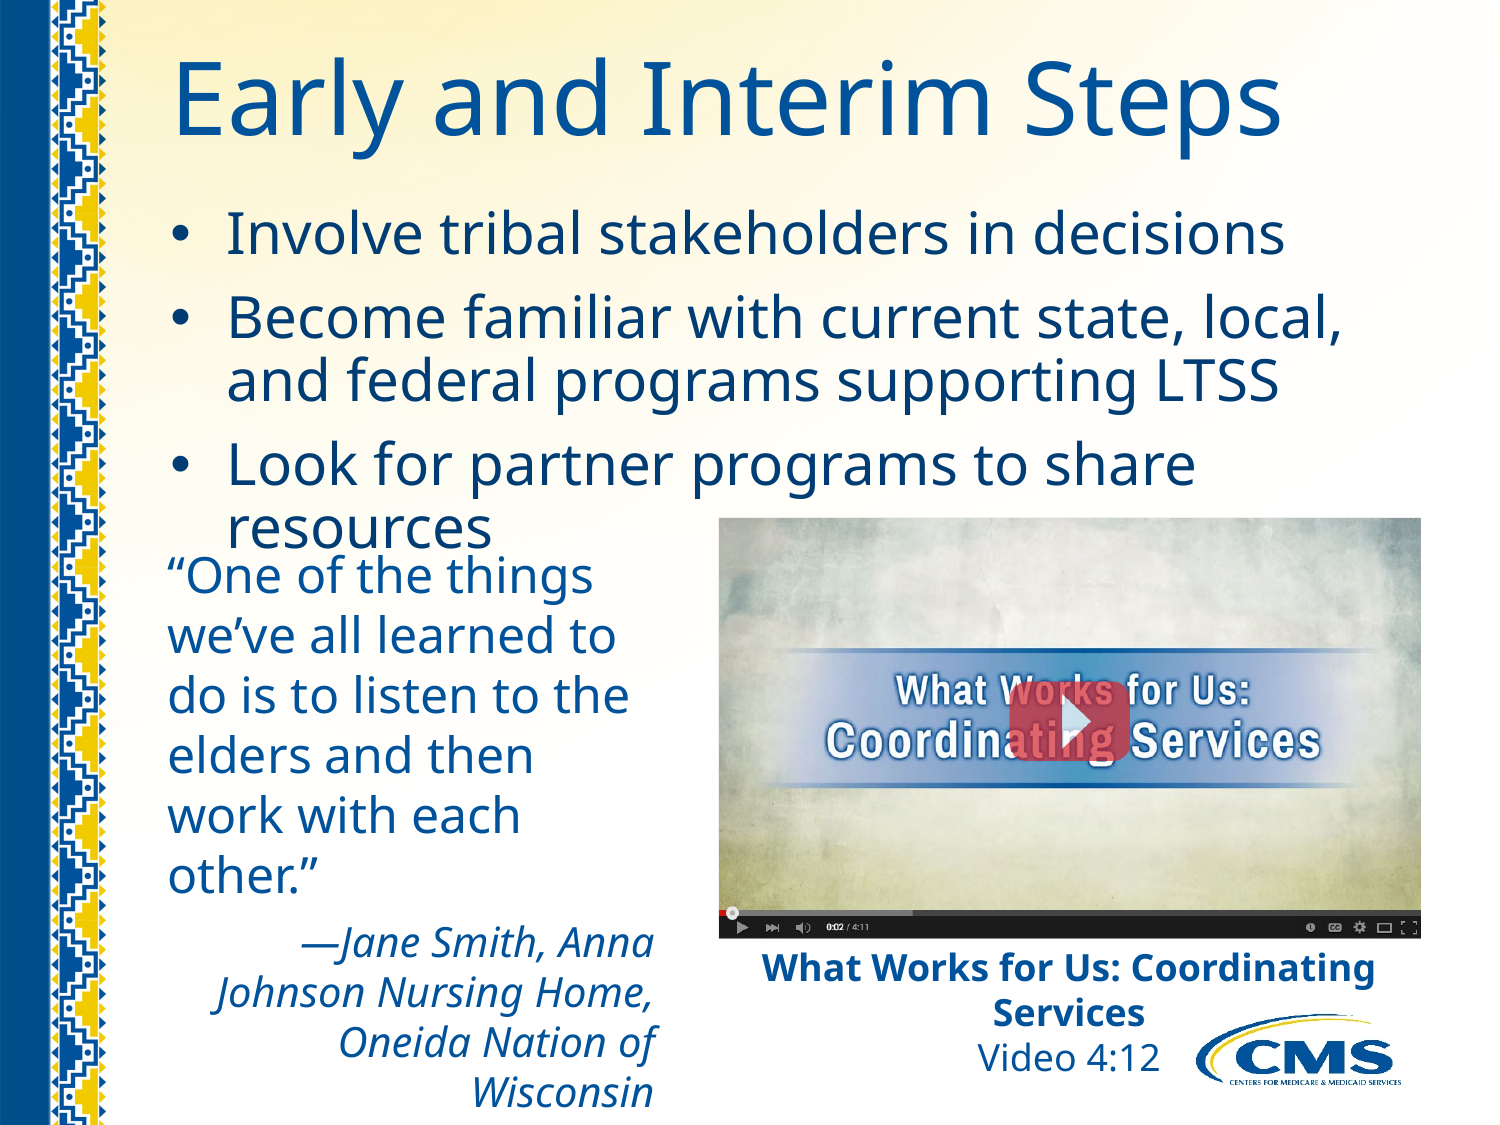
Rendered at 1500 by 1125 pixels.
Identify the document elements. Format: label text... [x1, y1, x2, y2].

picture [0, 0, 1500, 1125]
text_box What Works for Us: Coordinating Services Video 4:12 [694, 936, 1445, 1087]
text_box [717, 516, 1422, 939]
title Early and Interim Steps [155, 17, 1397, 187]
text_box “One of the things we’ve all learned to do is to listen to the elders and then work with each other.” —Jane Smith, Anna Johnson Nursing Home, Oneida Nation of Wisconsin [152, 535, 670, 1123]
list Involve tribal stakeholders in decisions Become familiar with current state, local, and federal programs supporting LTSS Look for partner programs to share resources [155, 197, 1397, 1005]
